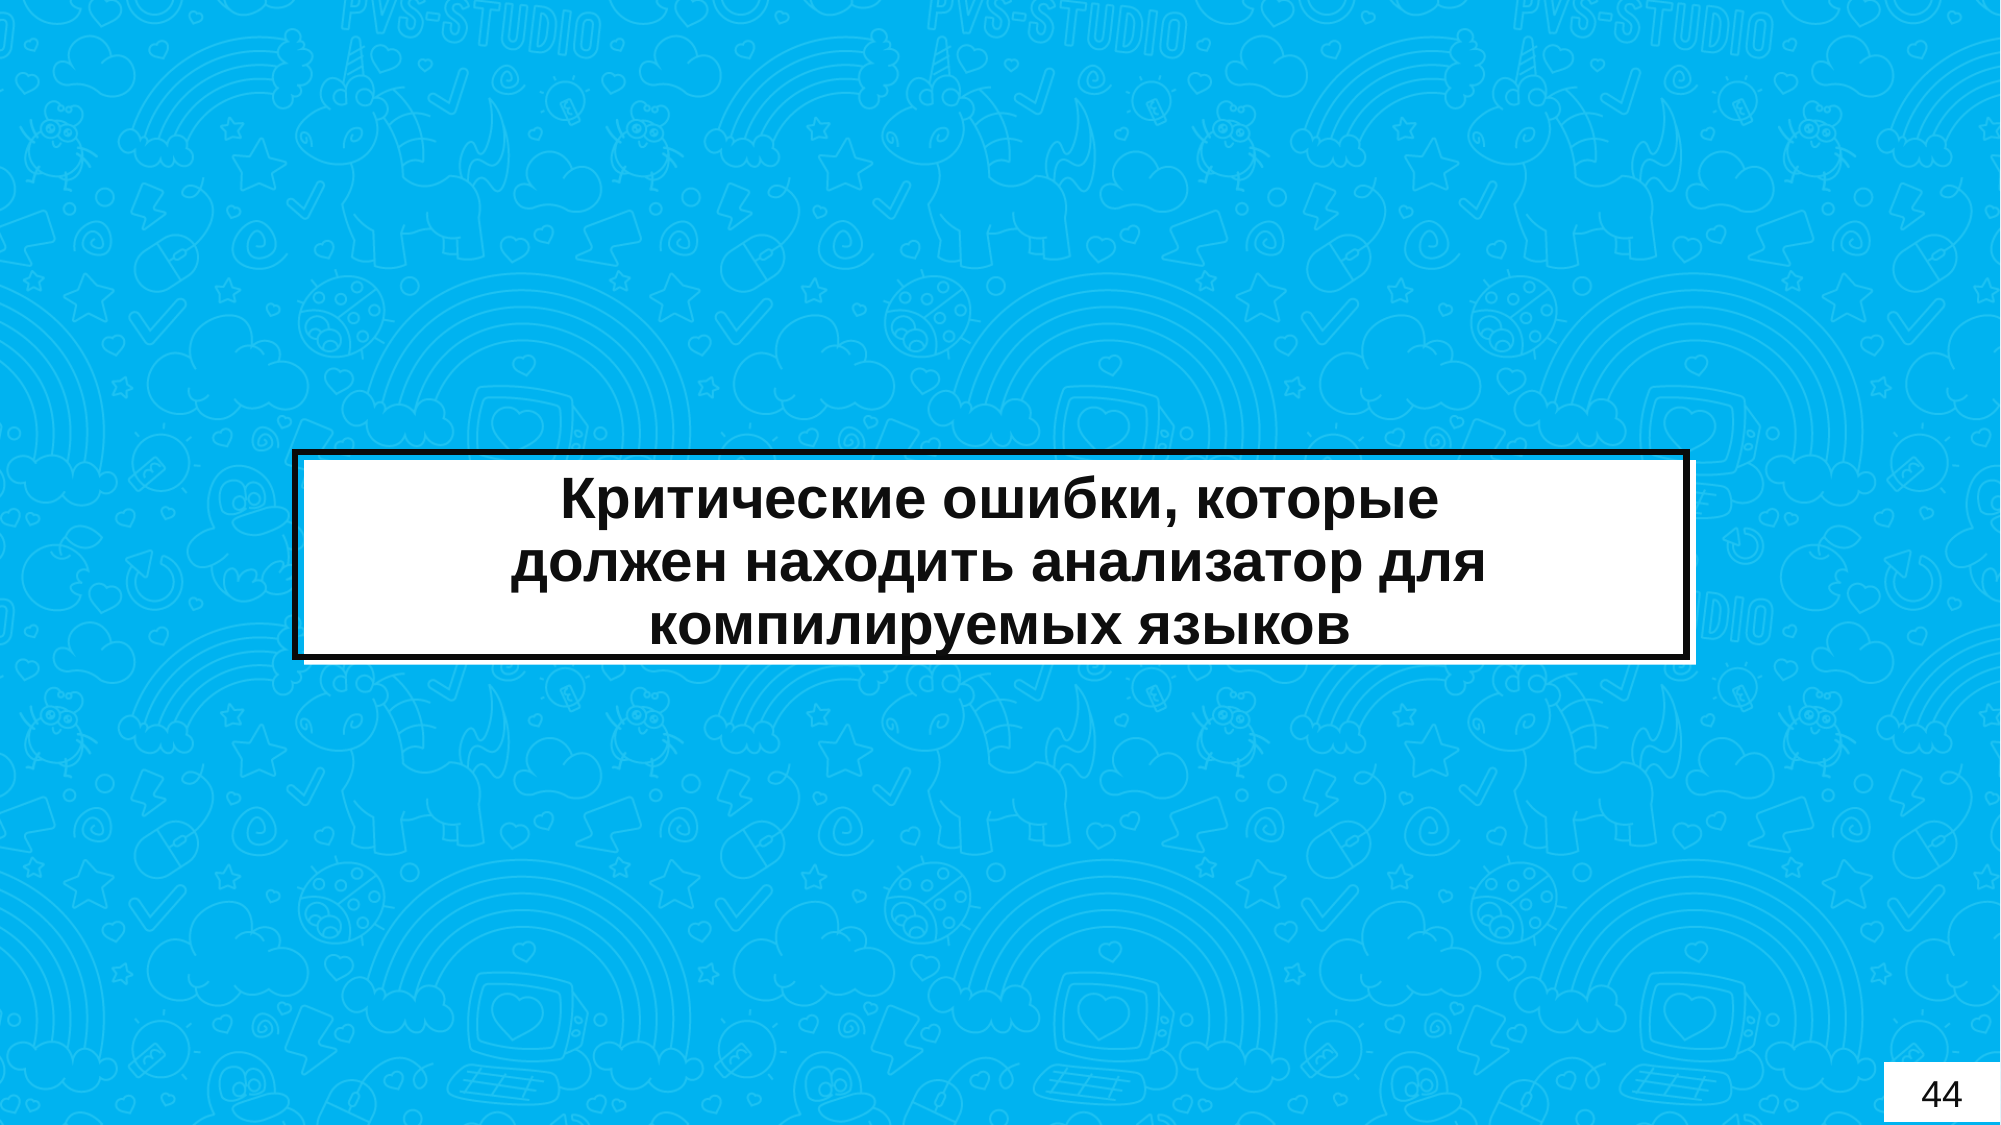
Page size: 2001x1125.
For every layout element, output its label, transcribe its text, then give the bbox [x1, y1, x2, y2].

title Критические ошибки, которые должен находить анализатор для компилируемых языков [450, 460, 1550, 665]
text_box 44 [1884, 1062, 2000, 1122]
